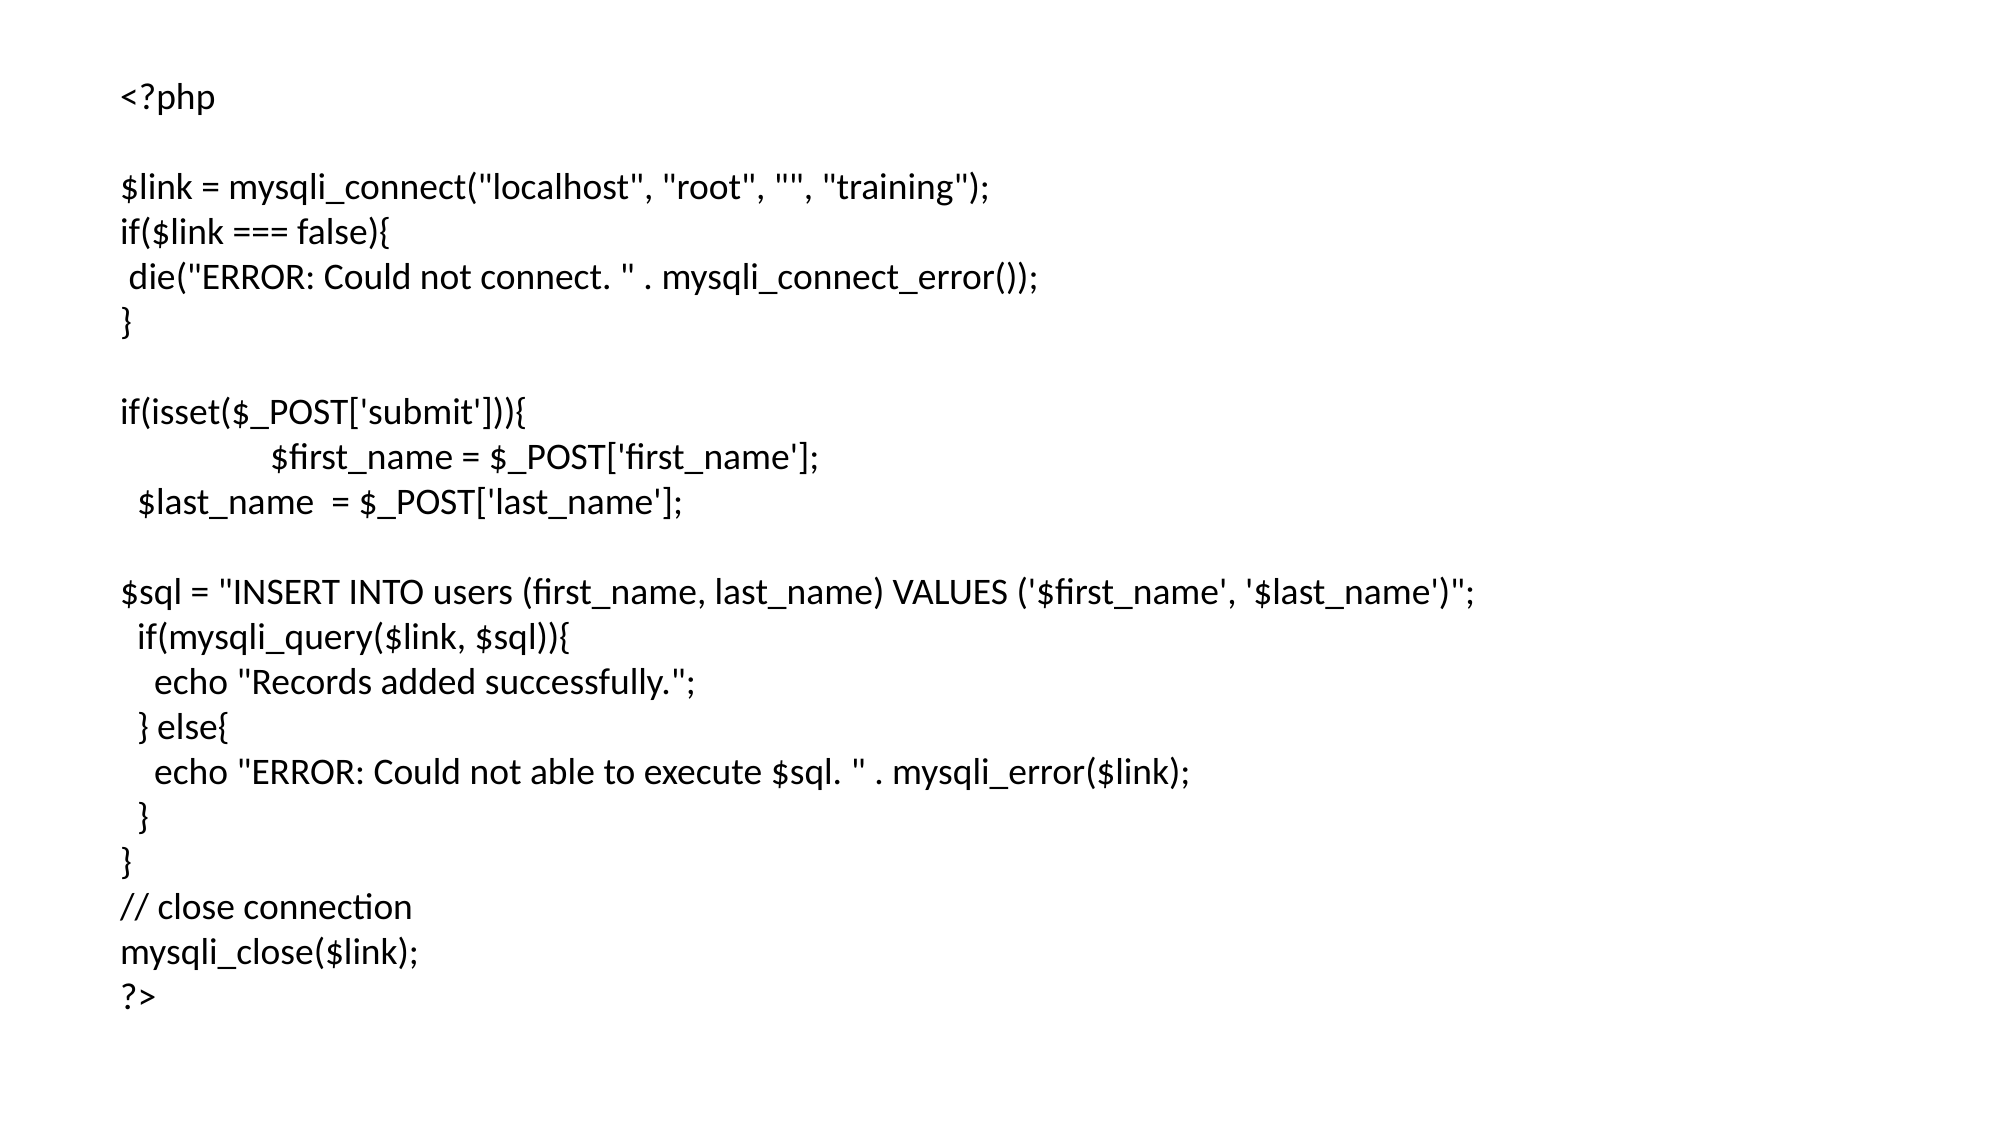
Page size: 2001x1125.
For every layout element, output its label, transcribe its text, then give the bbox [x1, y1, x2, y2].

text_box <?php $link = mysqli_connect("localhost", "root", "", "training"); if($link === false){ die("ERROR: Could not connect. " . mysqli_connect_error()); } if(isset($_POST['submit'])){ $first_name = $_POST['first_name']; $last_name = $_POST['last_name']; $sql = "INSERT INTO users (first_name, last_name) VALUES ('$first_name', '$last_name')"; if(mysqli_query($link, $sql)){ echo "Records added successfully."; } else{ echo "ERROR: Could not able to execute $sql. " . mysqli_error($link); } } // close connection mysqli_close($link); ?> [105, 64, 1669, 1025]
